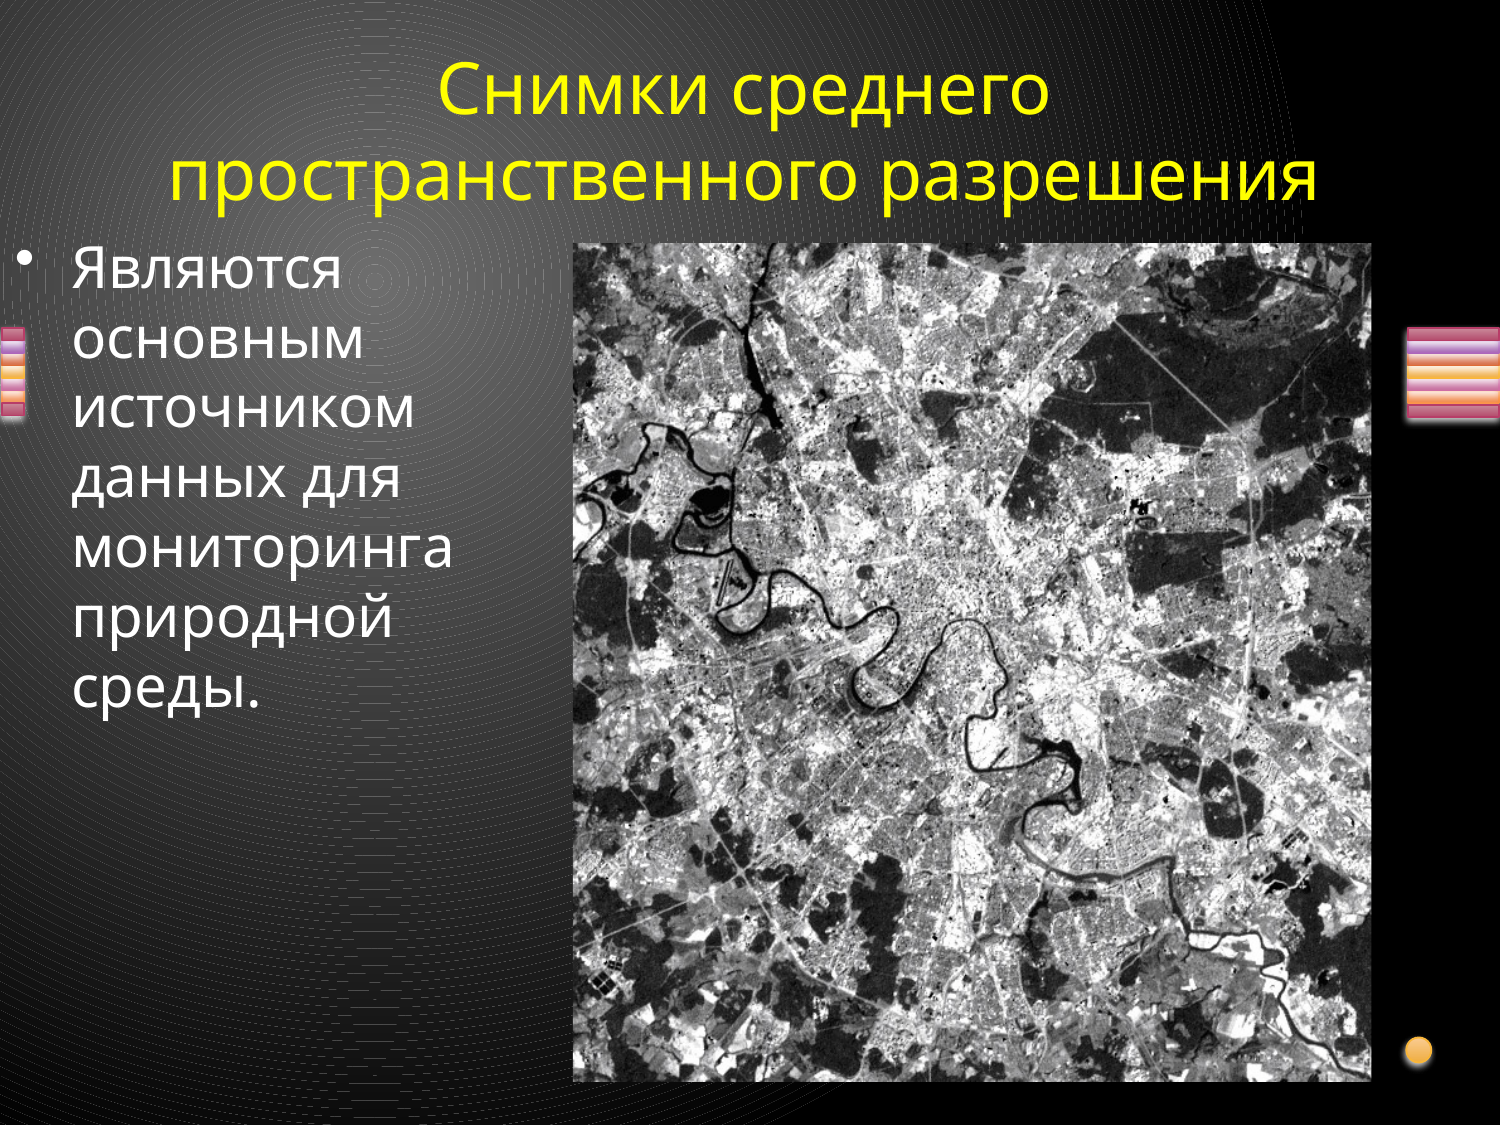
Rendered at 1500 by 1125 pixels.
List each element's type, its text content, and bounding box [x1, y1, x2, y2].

picture [572, 243, 1372, 1082]
title Снимки среднего пространственного разрешения [105, 35, 1383, 223]
list Являются основным источником данных для мониторинга природной среды. [0, 222, 589, 1125]
